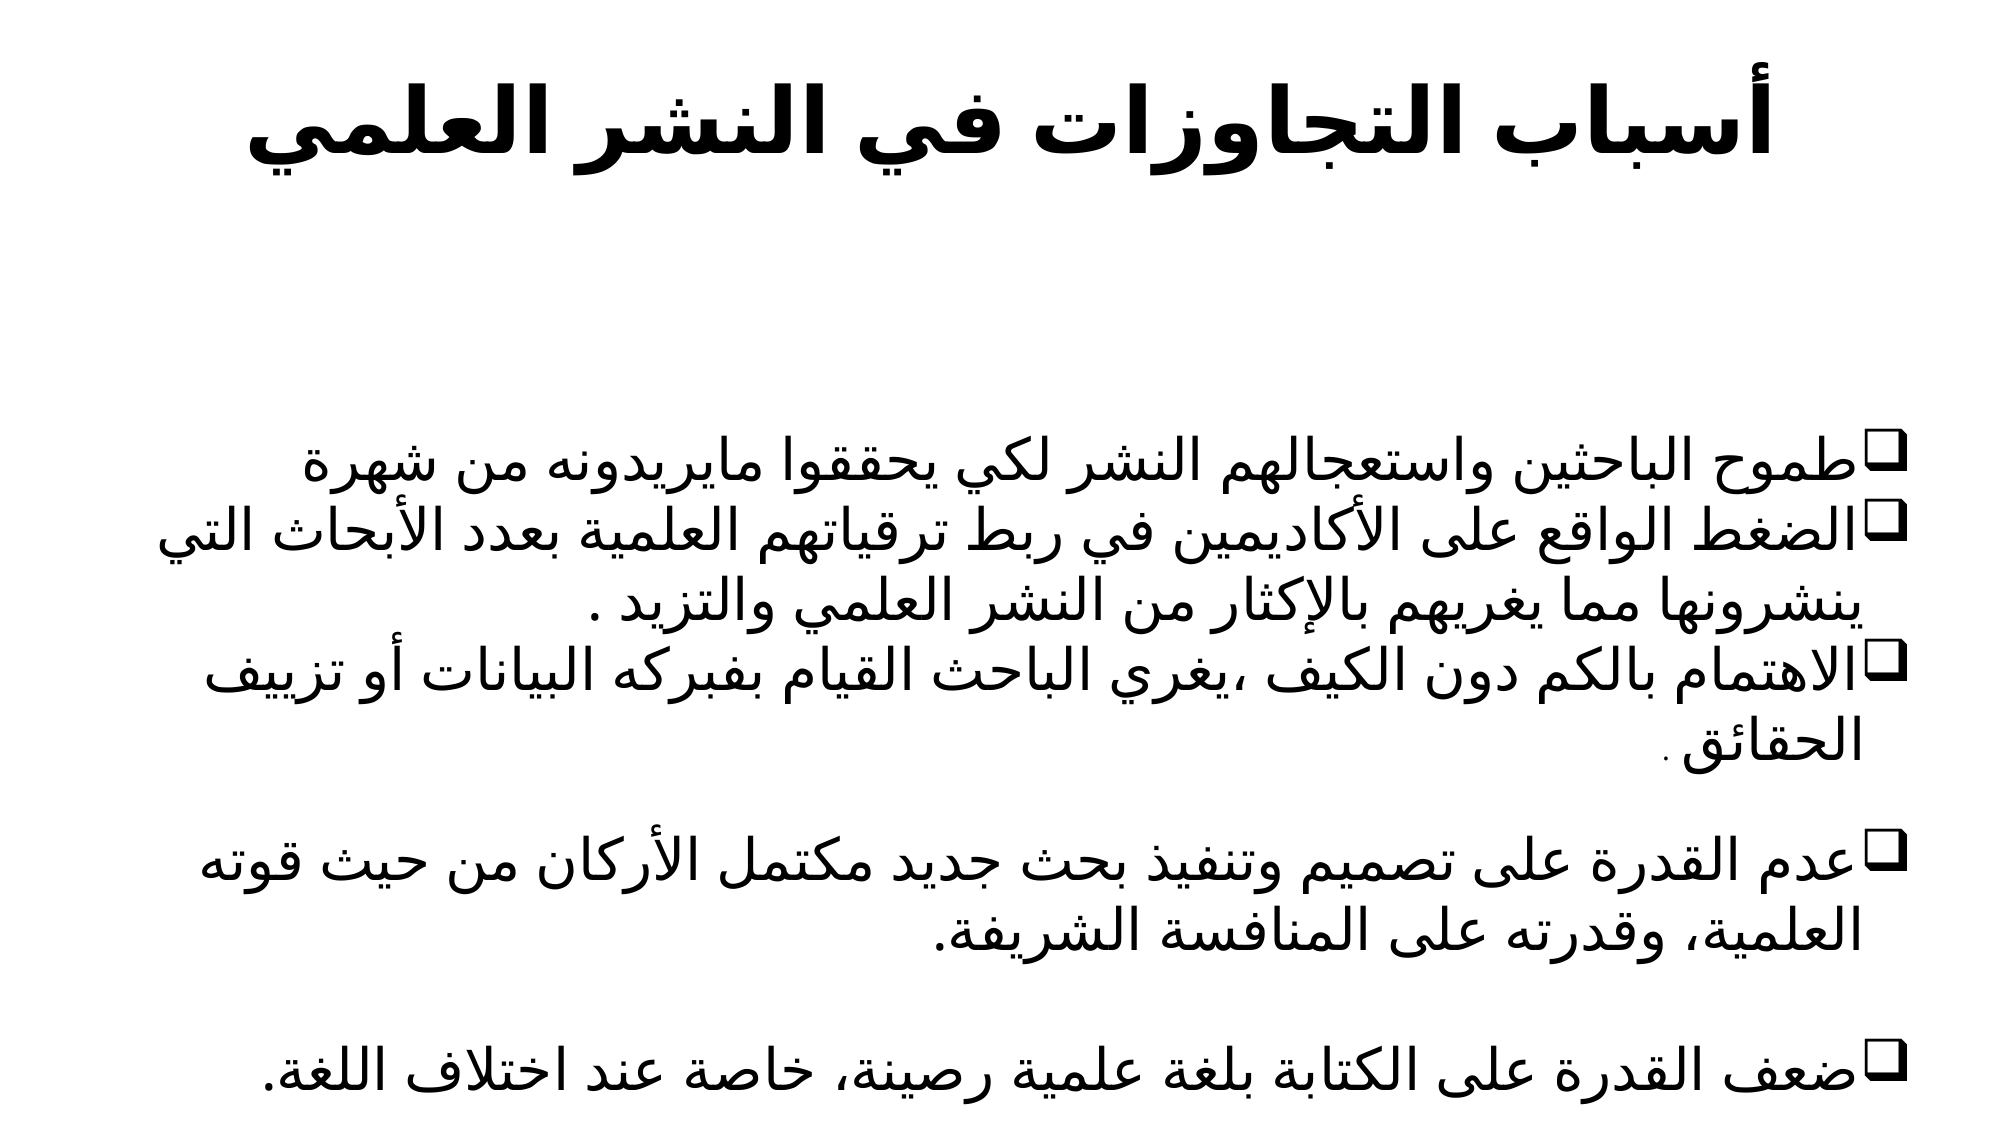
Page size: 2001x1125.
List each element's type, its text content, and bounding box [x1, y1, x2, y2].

text_box طموح الباحثين واستعجالهم النشر لكي يحققوا مايريدونه من شهرة الضغط الواقع على الأكاديمين في ربط ترقياتهم العلمية بعدد الأبحاث التي ينشرونها مما يغريهم بالإكثار من النشر العلمي والتزيد . الاهتمام بالكم دون الكيف ،يغري الباحث القيام بفبركه البيانات أو تزييف الحقائق . عدم القدرة على تصميم وتنفيذ بحث جديد مكتمل الأركان من حيث قوته العلمية، وقدرته على المنافسة الشريفة. ضعف القدرة على الكتابة بلغة علمية رصينة، خاصة عند اختلاف اللغة. [60, 315, 1928, 1110]
title أسباب التجاوزات في النشر العلمي [137, 59, 1863, 278]
